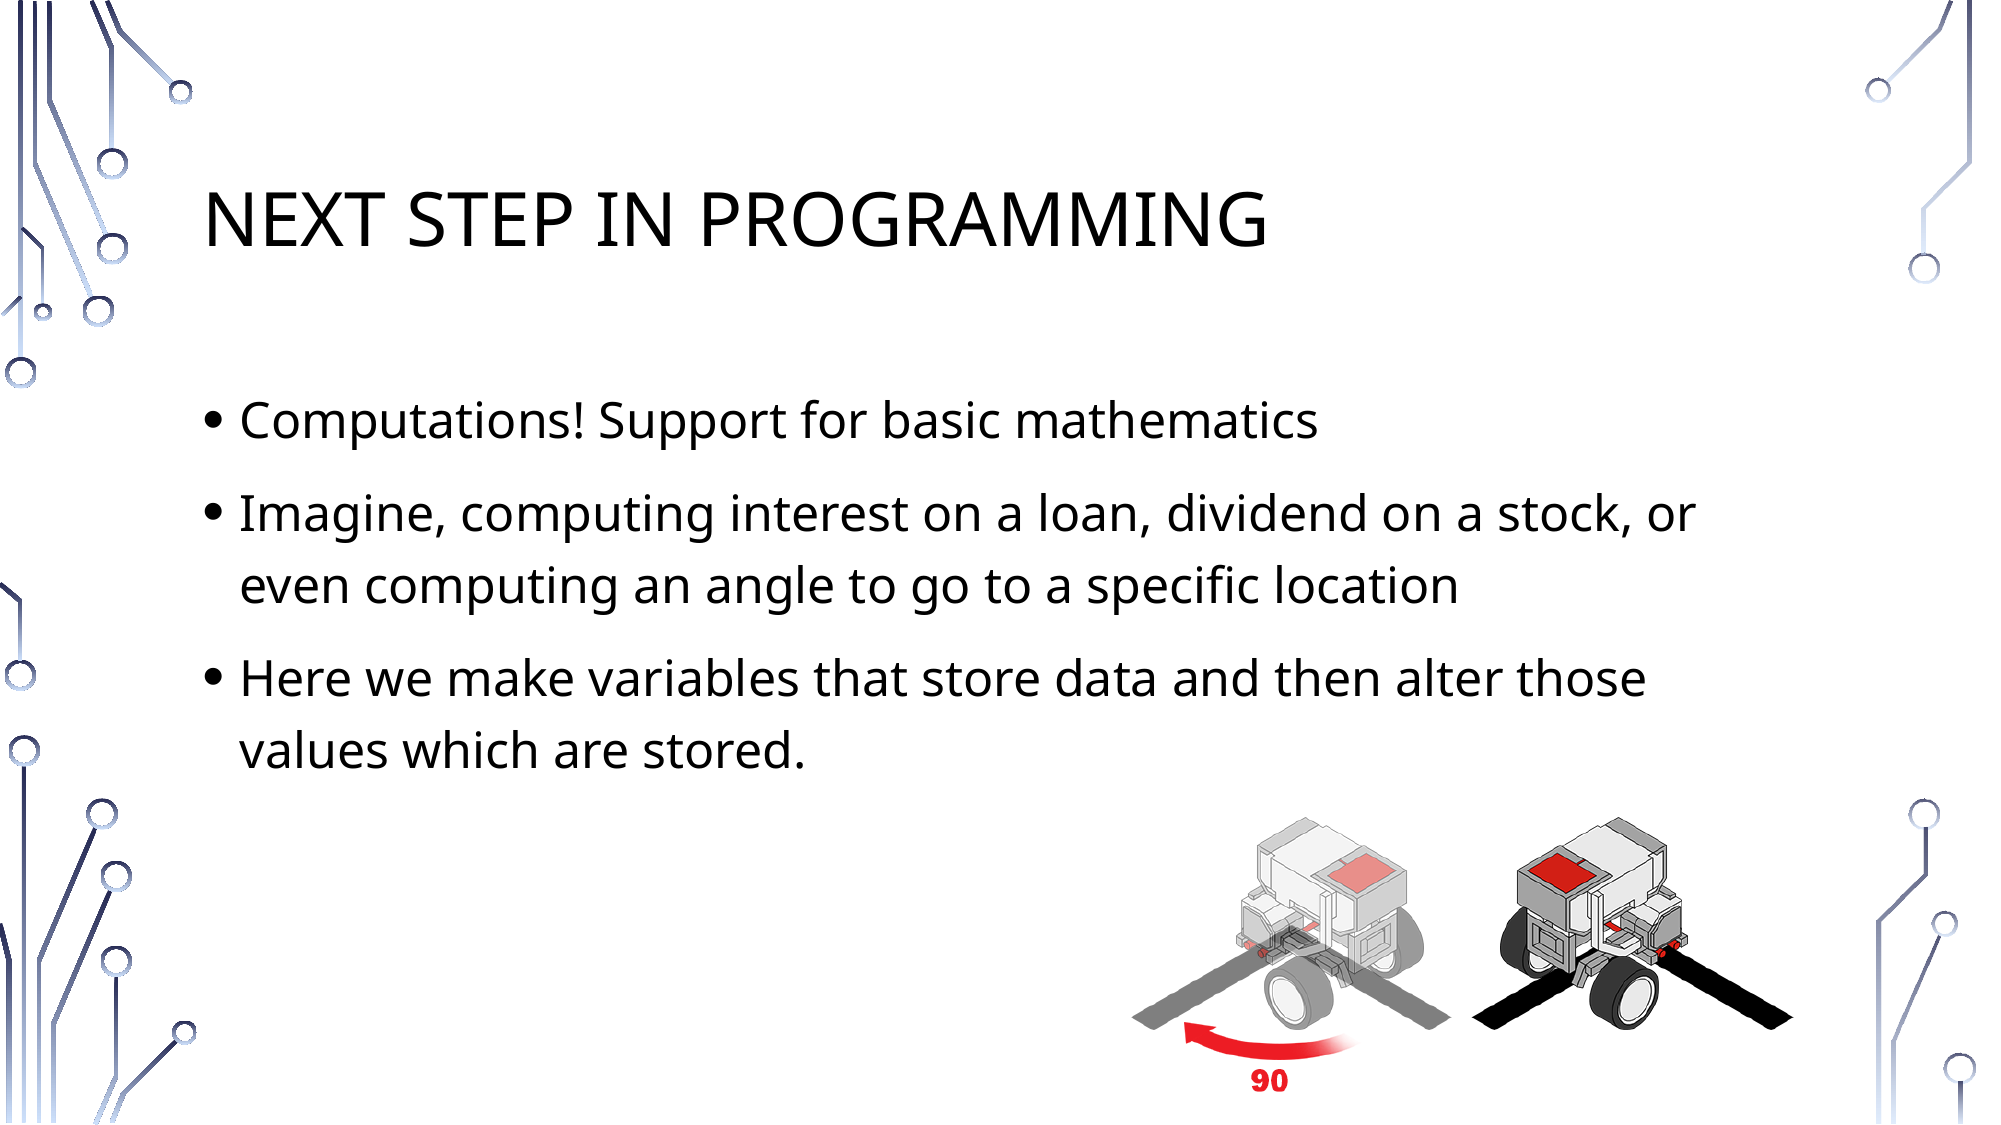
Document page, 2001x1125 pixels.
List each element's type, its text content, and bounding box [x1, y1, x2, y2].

list Computations! Support for basic mathematics Imagine, computing interest on a loan, dividend on a stock, or even computing an angle to go to a specific location Here we make variables that store data and then alter those values which are stored. [187, 369, 1813, 950]
title Next step in programming [187, 101, 1813, 344]
picture [1097, 784, 1834, 1116]
